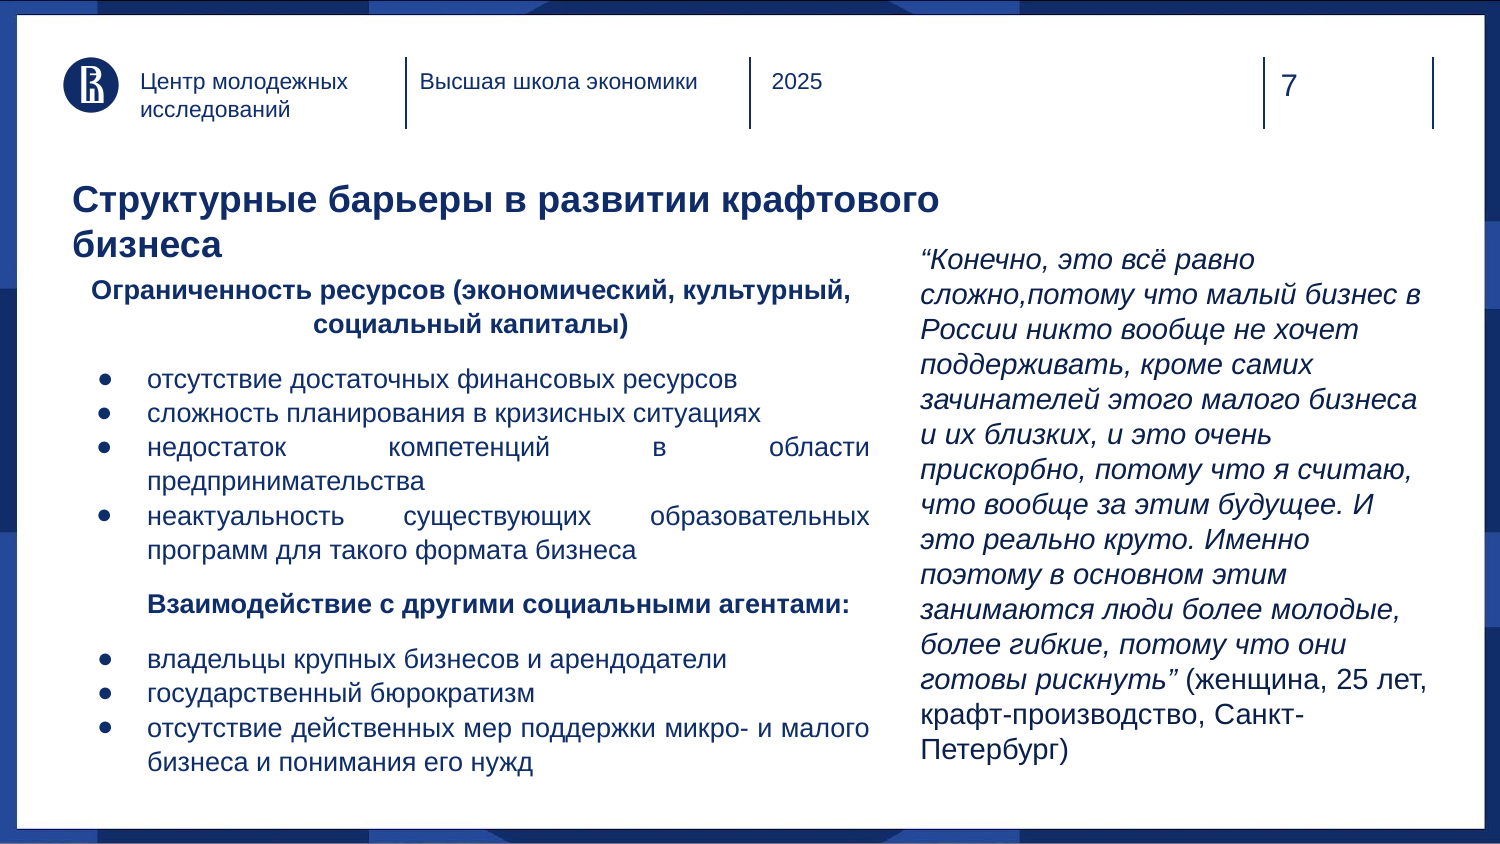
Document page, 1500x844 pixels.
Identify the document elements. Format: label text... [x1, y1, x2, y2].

list Центр молодежных исследований [140, 66, 395, 117]
list Ограниченность ресурсов (экономический, культурный, социальный капиталы) отсутствие достаточных финансовых ресурсов сложность планирования в кризисных ситуациях недостаток компетенций в области предпринимательства неактуальность существующих образовательных программ для такого формата бизнеса Взаимодействие с другими социальными агентами: владельцы крупных бизнесов и арендодатели государственный бюрократизм отсутствие действенных мер поддержки микро- и малого бизнеса и понимания его нужд [72, 271, 870, 775]
list 2025 [771, 66, 1027, 117]
title Структурные барьеры в развитии крафтового бизнеса [72, 175, 987, 271]
list Высшая школа экономики [419, 66, 700, 124]
picture [0, 0, 1500, 844]
text_box “Конечно, это всё равно сложно,потому что малый бизнес в России никто вообще не хочет поддерживать, кроме самих зачинателей этого малого бизнеса и их близких, и это очень прискорбно, потому что я считаю, что вообще за этим будущее. И это реально круто. Именно поэтому в основном этим занимаются люди более молодые, более гибкие, потому что они готовы рискнуть” (женщина, 25 лет, крафт-производство, Санкт-Петербург) [903, 225, 1446, 781]
